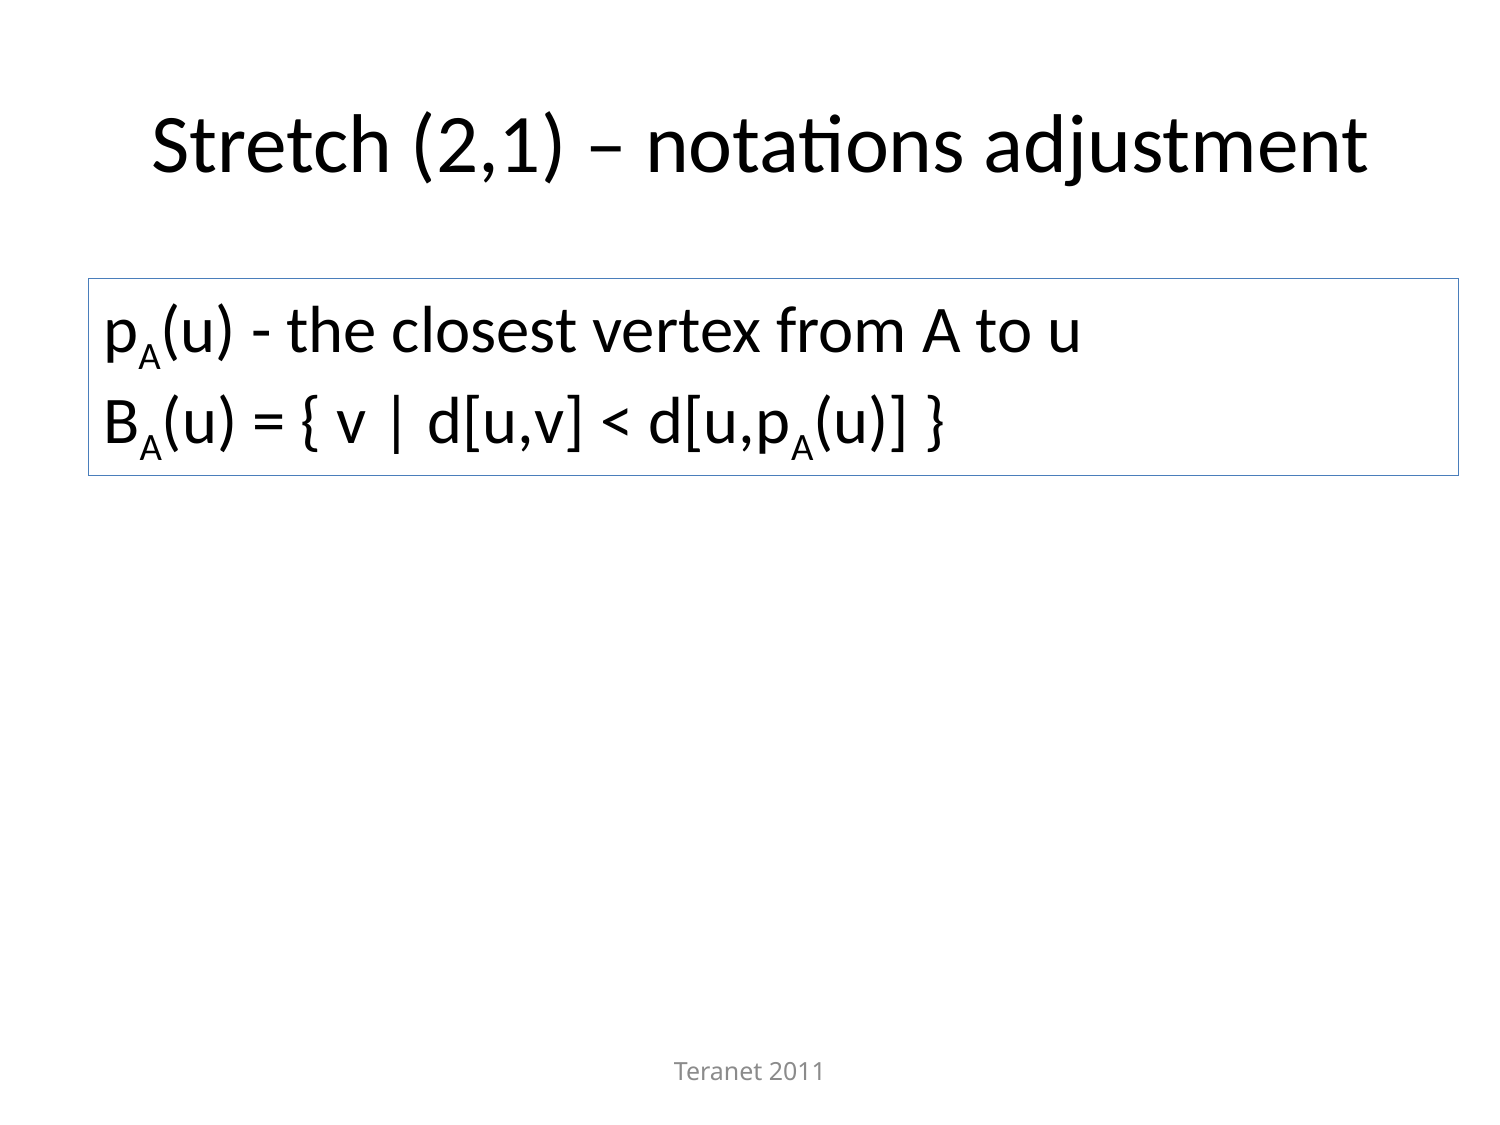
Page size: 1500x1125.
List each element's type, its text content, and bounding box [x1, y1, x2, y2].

footer Teranet 2011 [512, 1042, 988, 1103]
text_box pA(u) - the closest vertex from A to u BA(u) = { v | d[u,v] < d[u,pA(u)] } [88, 278, 1459, 476]
title Stretch (2,1) – notations adjustment [41, 45, 1500, 233]
